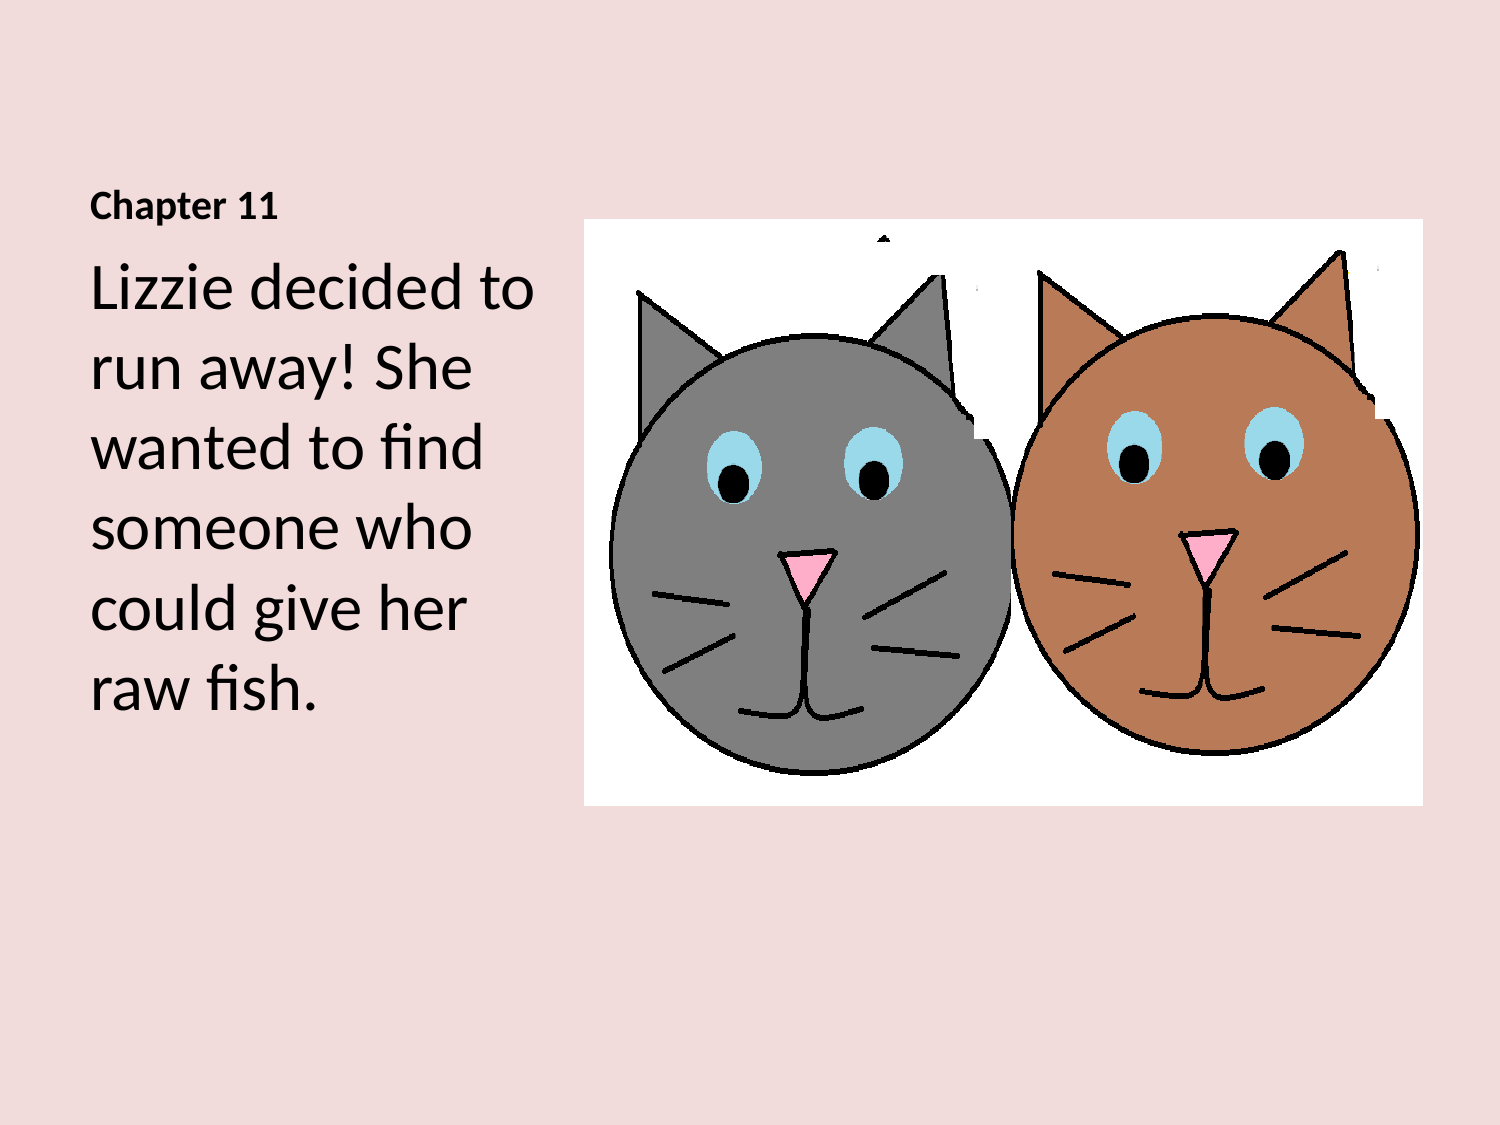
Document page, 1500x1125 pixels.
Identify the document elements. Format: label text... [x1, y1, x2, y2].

title Chapter 11 [75, 44, 569, 235]
picture [584, 219, 1423, 807]
list Lizzie decided to run away! She wanted to find someone who could give her raw fish. [75, 235, 569, 1005]
